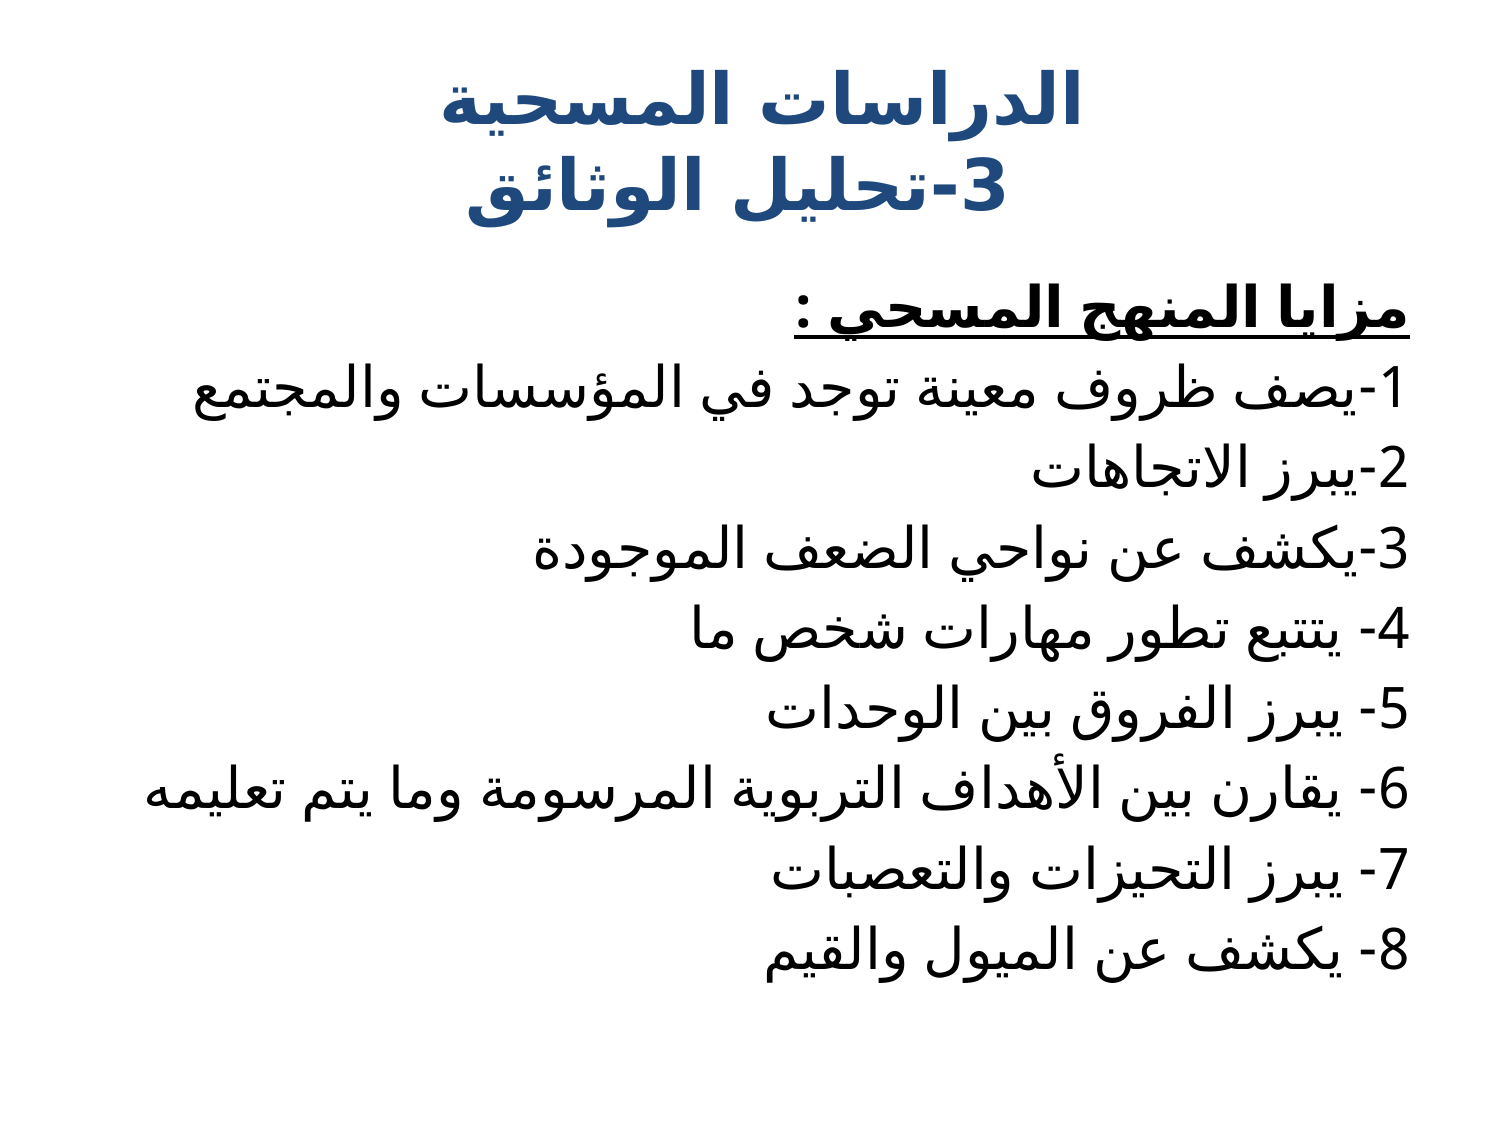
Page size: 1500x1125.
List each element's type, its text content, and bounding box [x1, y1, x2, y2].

list مزايا المنهج المسحي : 1-يصف ظروف معينة توجد في المؤسسات والمجتمع 2-يبرز الاتجاهات 3-يكشف عن نواحي الضعف الموجودة 4- يتتبع تطور مهارات شخص ما 5- يبرز الفروق بين الوحدات 6- يقارن بين الأهداف التربوية المرسومة وما يتم تعليمه 7- يبرز التحيزات والتعصبات 8- يكشف عن الميول والقيم [75, 262, 1425, 1005]
title الدراسات المسحية 3-تحليل الوثائق [75, 45, 1425, 233]
